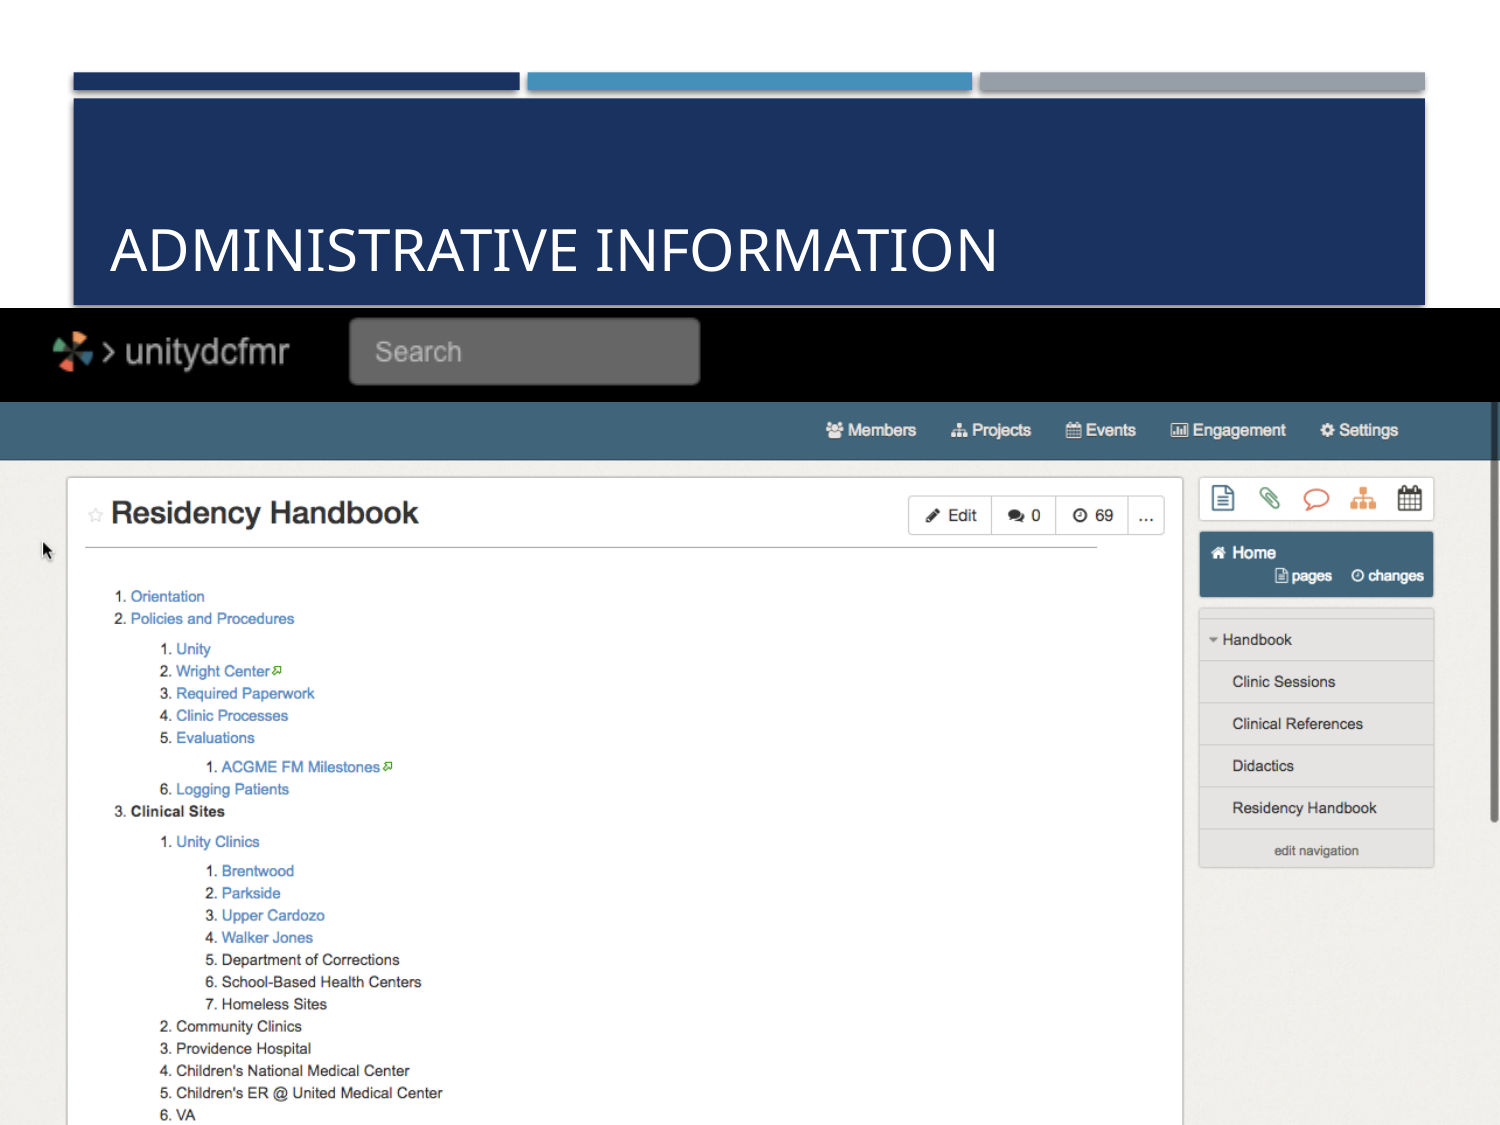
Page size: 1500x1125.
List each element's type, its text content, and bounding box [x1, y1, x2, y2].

title Administrative Information [95, 112, 1406, 291]
picture [0, 307, 1500, 1125]
